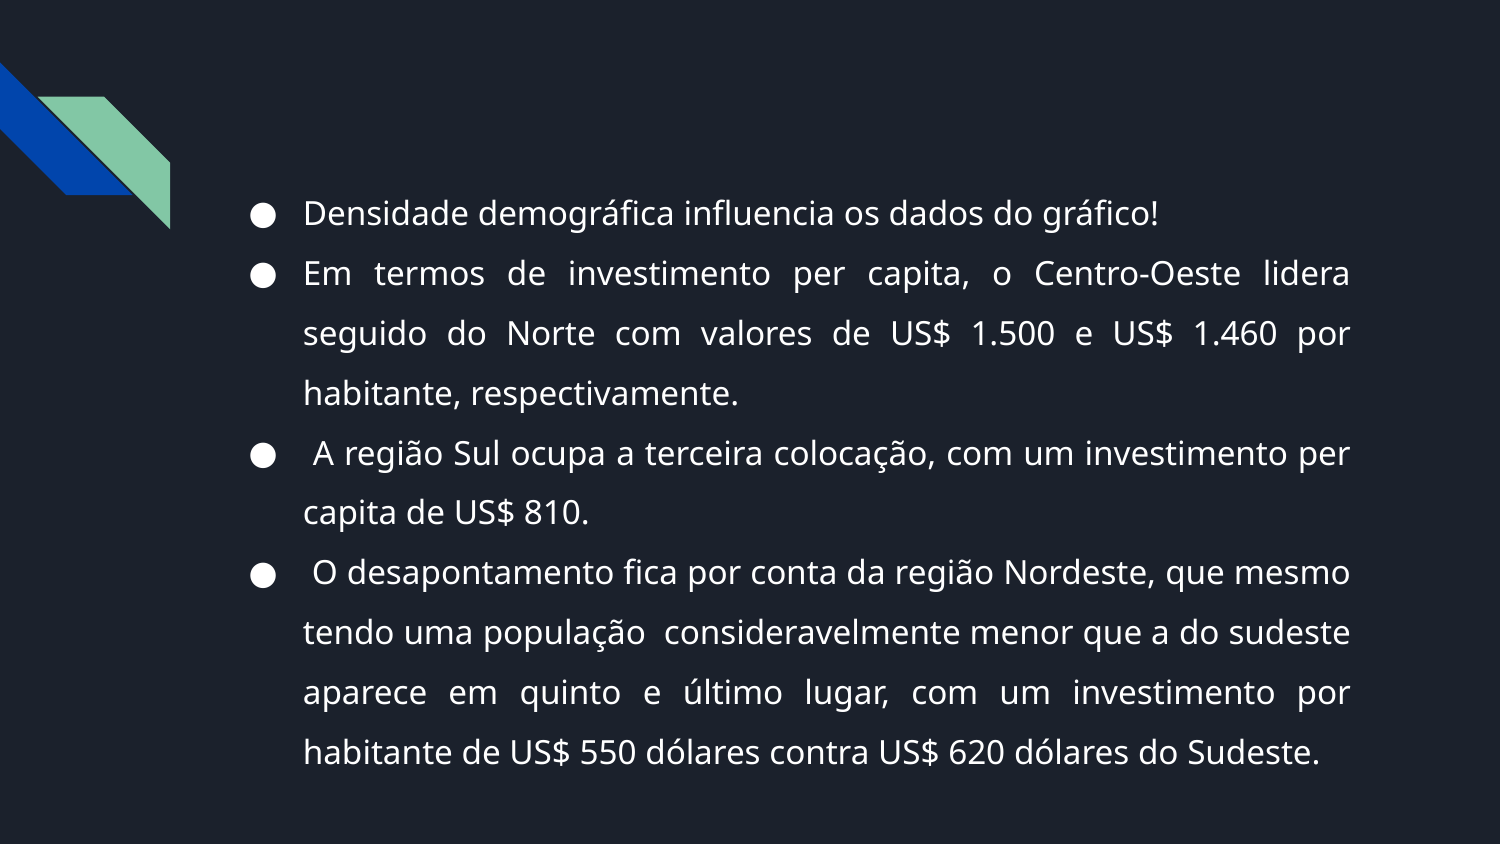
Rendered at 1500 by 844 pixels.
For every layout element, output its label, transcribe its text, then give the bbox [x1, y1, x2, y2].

list Densidade demográfica influencia os dados do gráfico! Em termos de investimento per capita, o Centro-Oeste lidera seguido do Norte com valores de US$ 1.500 e US$ 1.460 por habitante, respectivamente. A região Sul ocupa a terceira colocação, com um investimento per capita de US$ 810. O desapontamento fica por conta da região Nordeste, que mesmo tendo uma população consideravelmente menor que a do sudeste aparece em quinto e último lugar, com um investimento por habitante de US$ 550 dólares contra US$ 620 dólares do Sudeste. [212, 157, 1368, 780]
